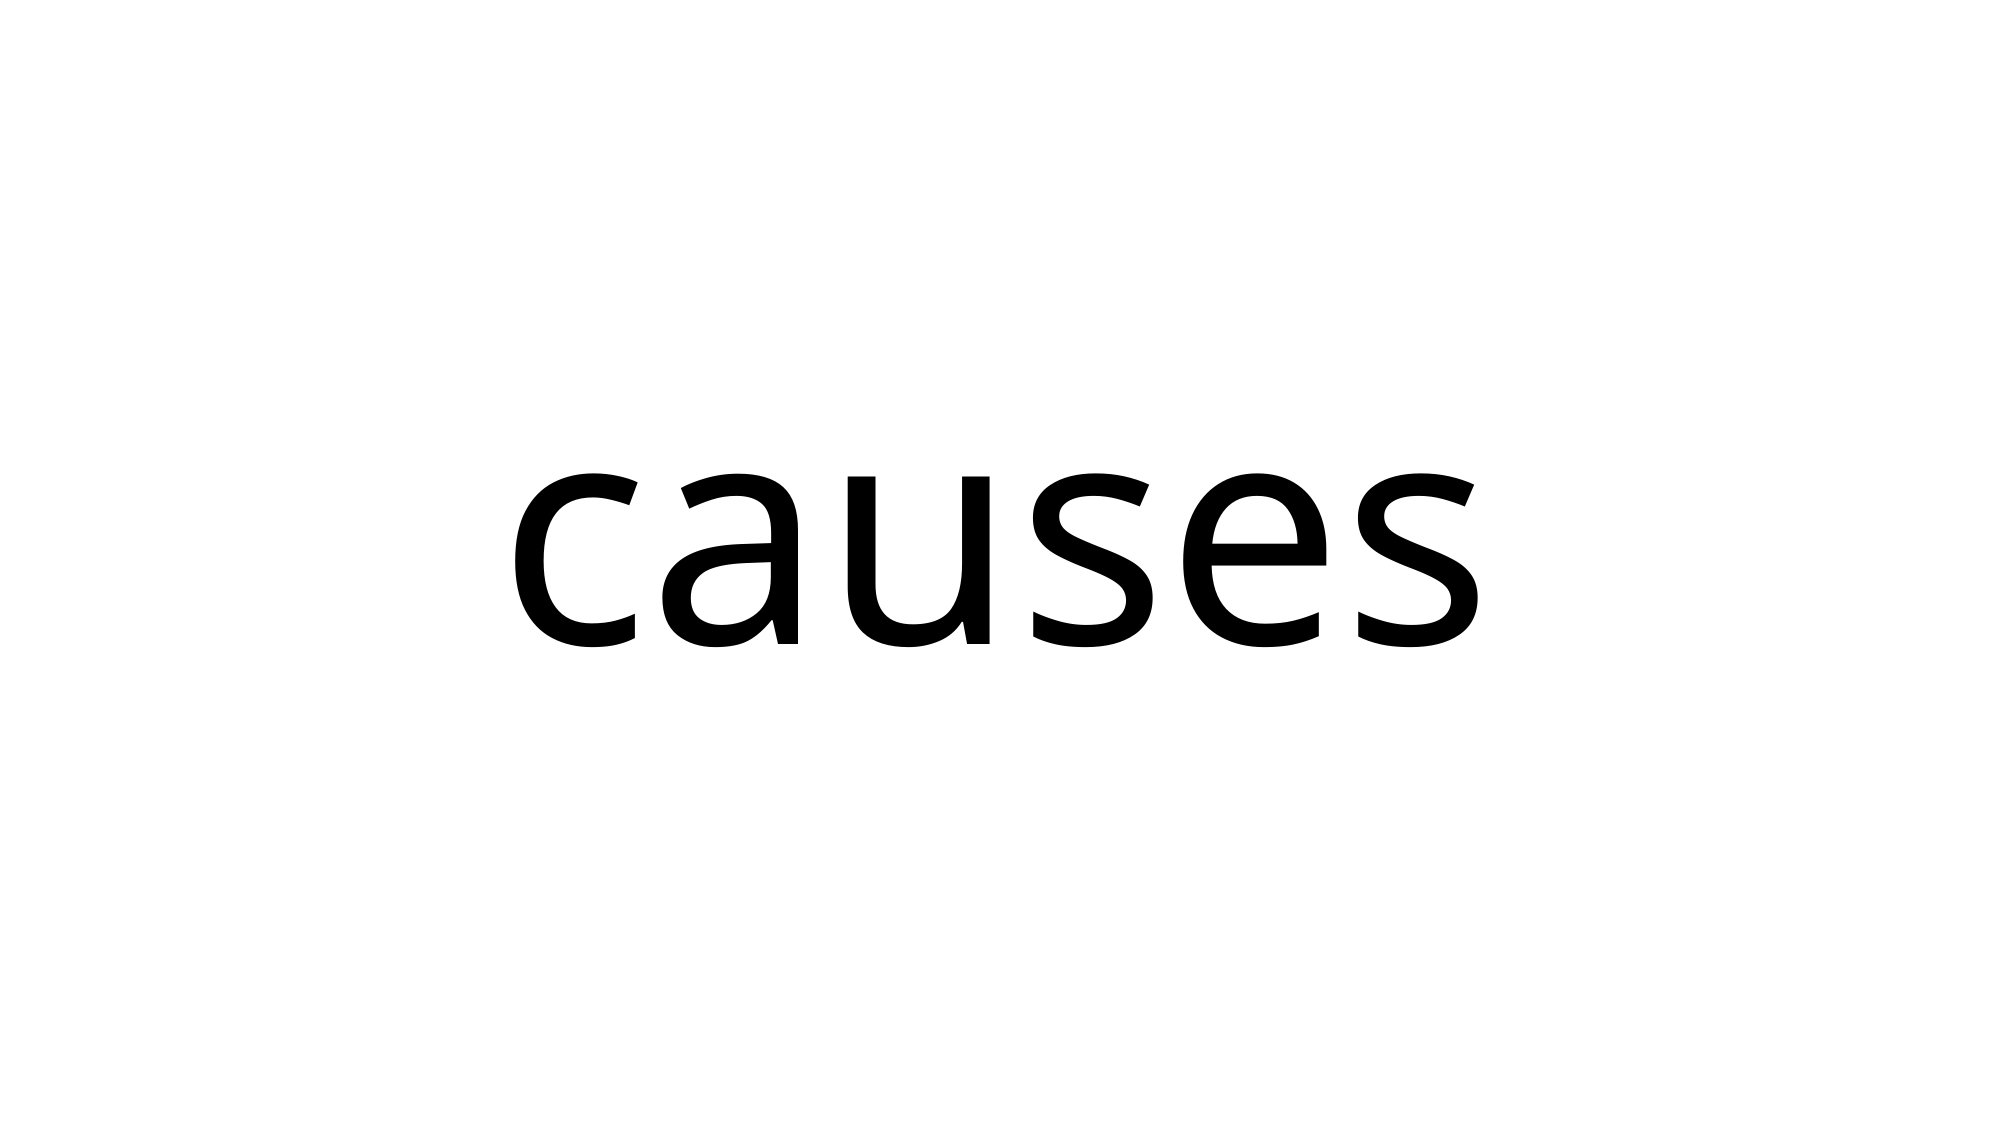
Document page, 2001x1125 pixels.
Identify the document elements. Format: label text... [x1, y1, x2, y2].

title causes [245, 327, 1746, 720]
